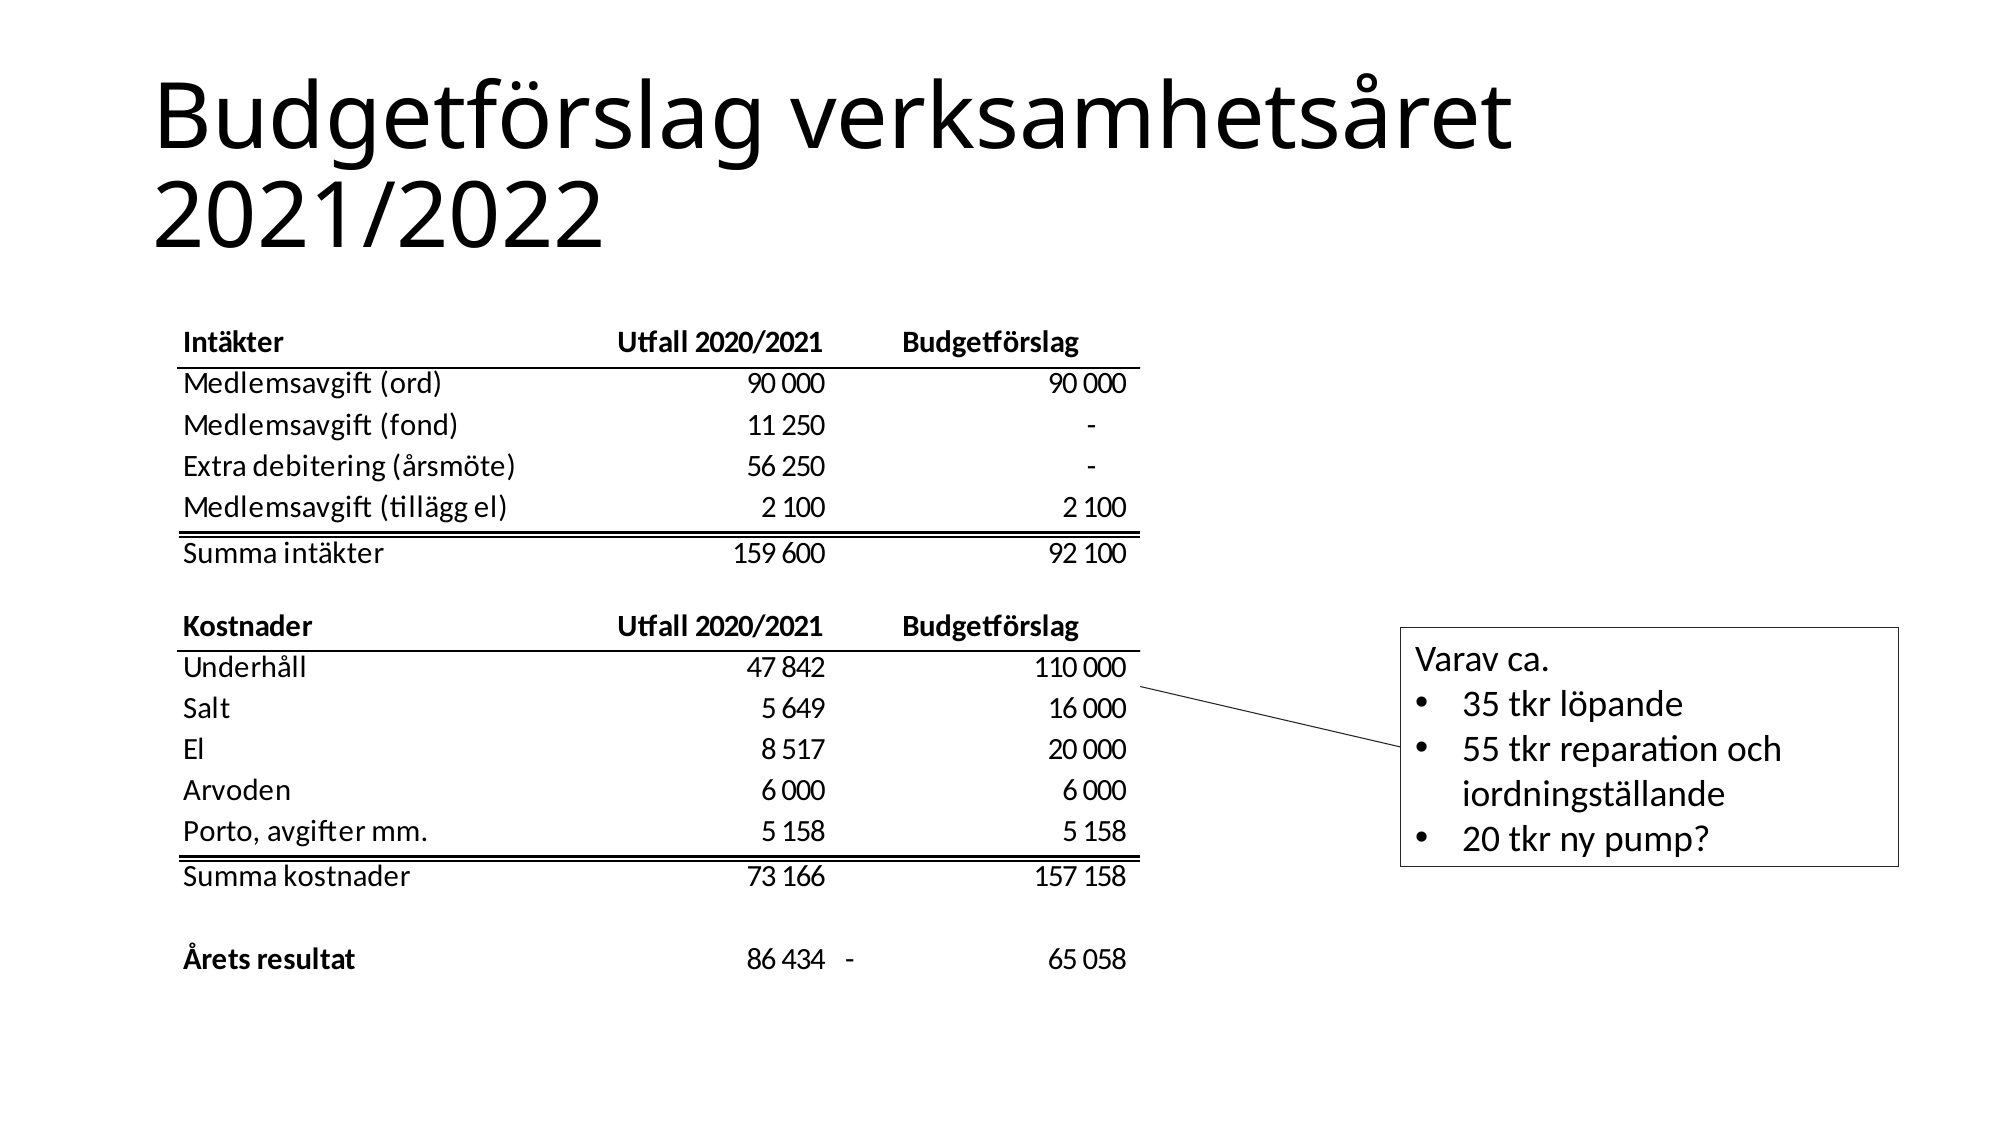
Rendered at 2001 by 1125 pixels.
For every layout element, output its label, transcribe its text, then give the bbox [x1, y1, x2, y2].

picture [177, 325, 1143, 579]
picture [177, 608, 1143, 986]
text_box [1143, 627, 1899, 870]
title Budgetförslag verksamhetsåret 2021/2022 [137, 59, 1863, 278]
